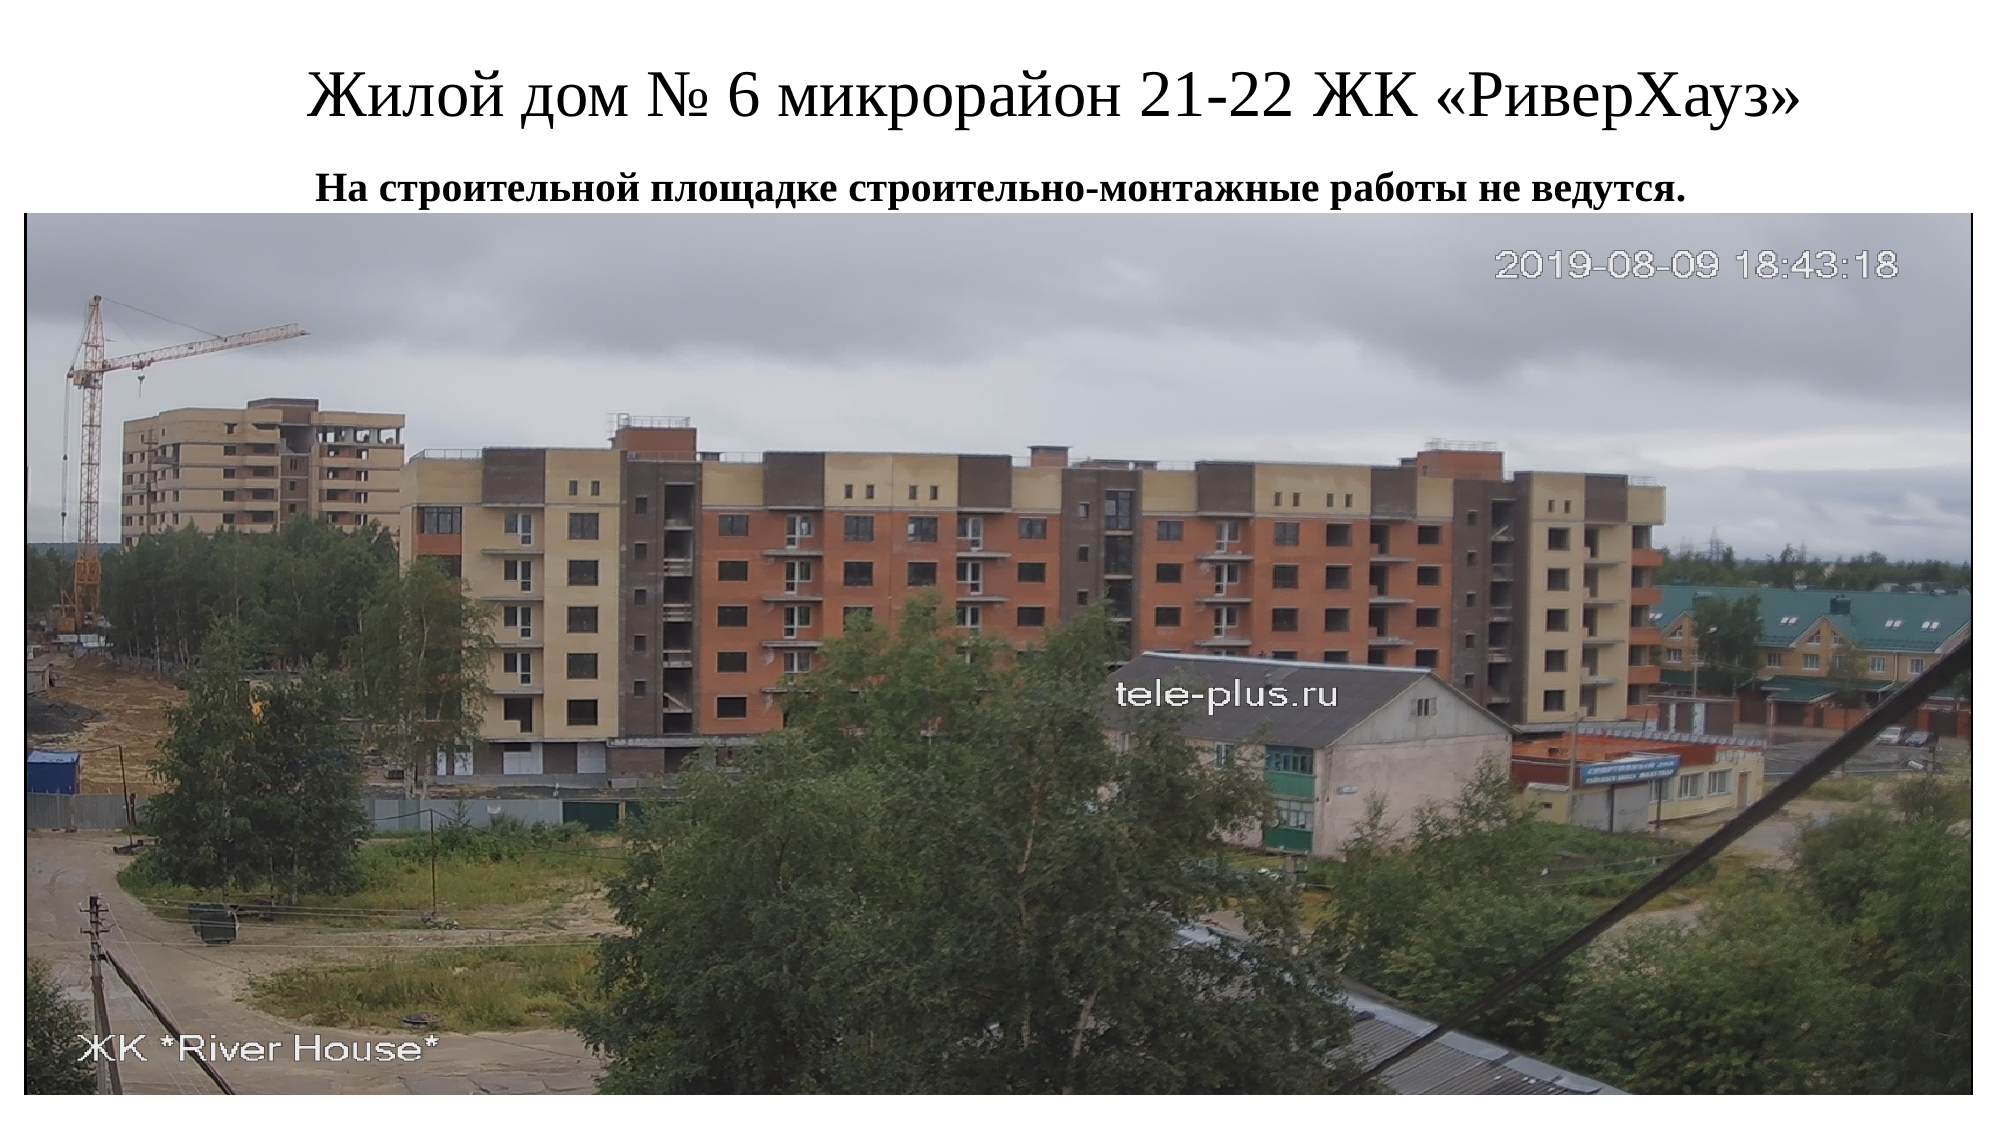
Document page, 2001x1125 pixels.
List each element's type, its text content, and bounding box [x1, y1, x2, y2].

title Жилой дом № 6 микрорайон 21-22 ЖК «РиверХауз» [249, 52, 1861, 139]
list На строительной площадке строительно-монтажные работы не ведутся. [300, 158, 1861, 213]
picture [24, 213, 1973, 1095]
